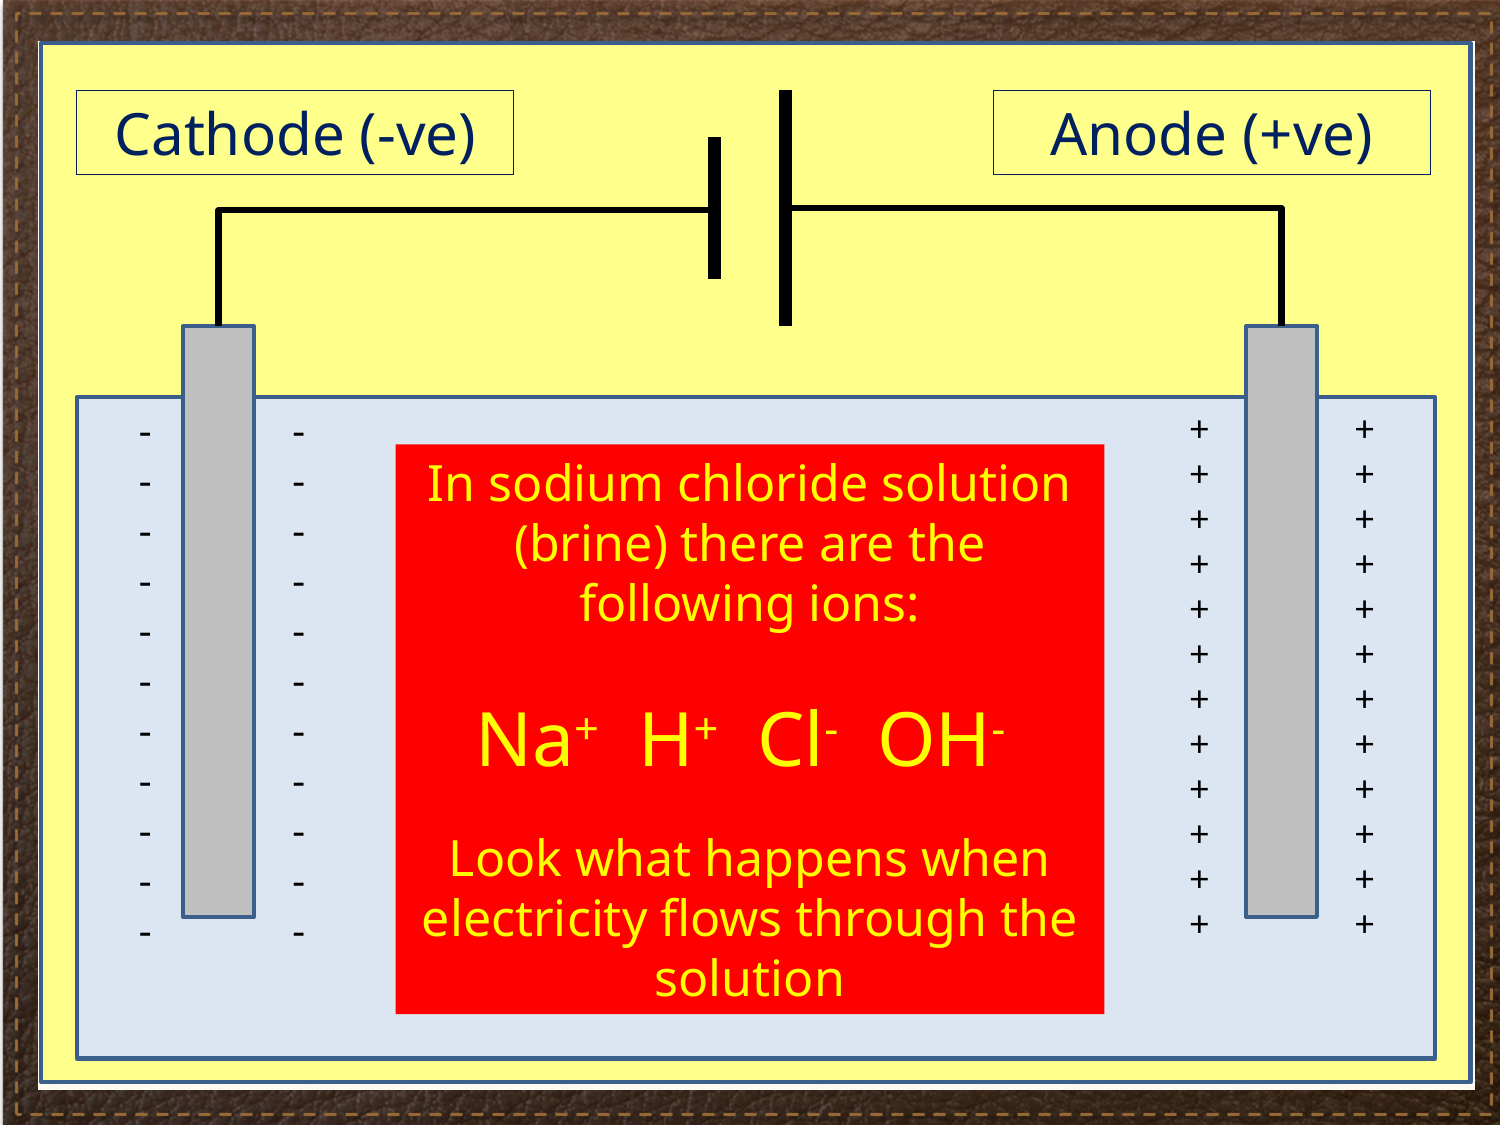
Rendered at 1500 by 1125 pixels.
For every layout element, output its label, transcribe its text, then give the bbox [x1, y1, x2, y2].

text_box [75, 395, 1437, 1061]
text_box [785, 207, 1282, 327]
text_box In sodium chloride solution (brine) there are the following ions: Na+ H+ Cl- OH- Look what happens when electricity flows through the solution [395, 444, 1105, 1015]
text_box - - - - - - - - - - - [277, 397, 313, 963]
text_box - - - - - - - - - - - [123, 397, 160, 963]
picture [0, 0, 1500, 1125]
text_box + + + + + + + + + + + + [1340, 397, 1388, 952]
text_box Anode (+ve) [993, 90, 1431, 175]
text_box [181, 324, 256, 919]
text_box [218, 209, 715, 327]
text_box [1244, 324, 1319, 919]
text_box + + + + + + + + + + + + [1175, 397, 1223, 952]
text_box Cathode (-ve) [76, 90, 514, 175]
text_box [39, 41, 1473, 1084]
